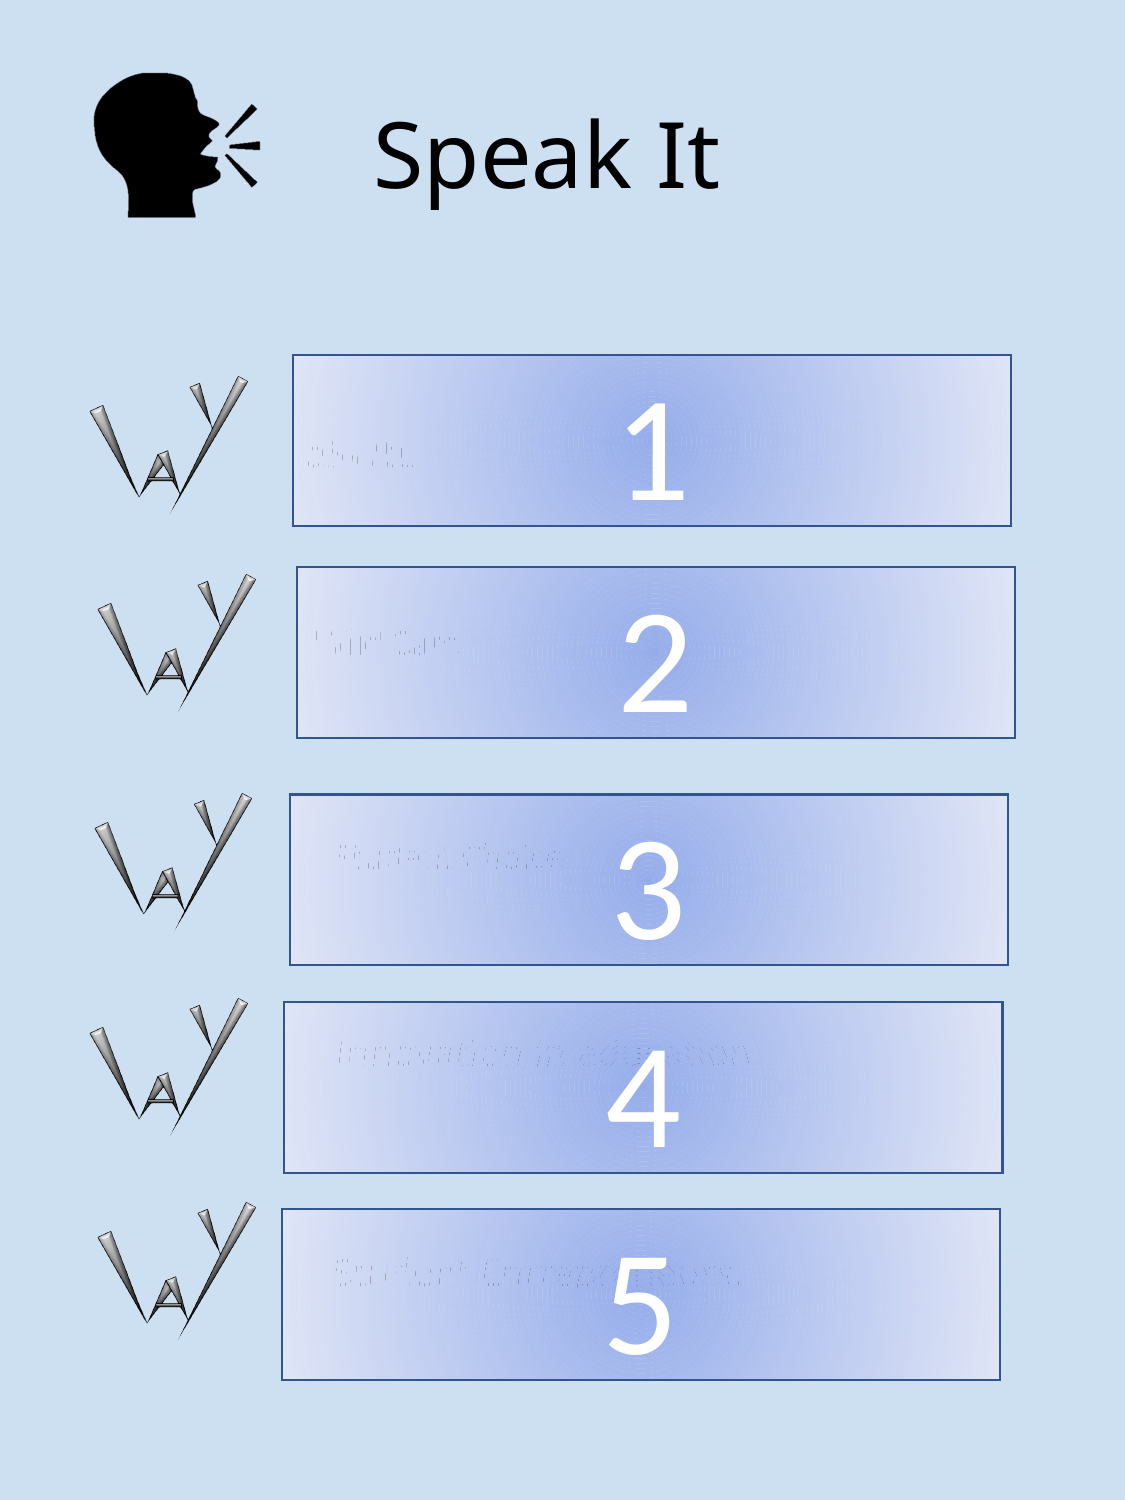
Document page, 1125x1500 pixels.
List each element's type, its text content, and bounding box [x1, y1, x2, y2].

text_box Speak It [358, 89, 736, 214]
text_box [93, 792, 1002, 933]
picture [64, 53, 292, 252]
text_box 5 [281, 1208, 1001, 1381]
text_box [96, 422, 974, 714]
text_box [96, 1201, 973, 1342]
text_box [88, 996, 1002, 1138]
text_box 4 [283, 1001, 1004, 1174]
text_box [88, 375, 928, 672]
text_box 3 [289, 793, 1009, 966]
text_box 2 [296, 566, 1016, 739]
text_box 1 [292, 354, 1012, 527]
